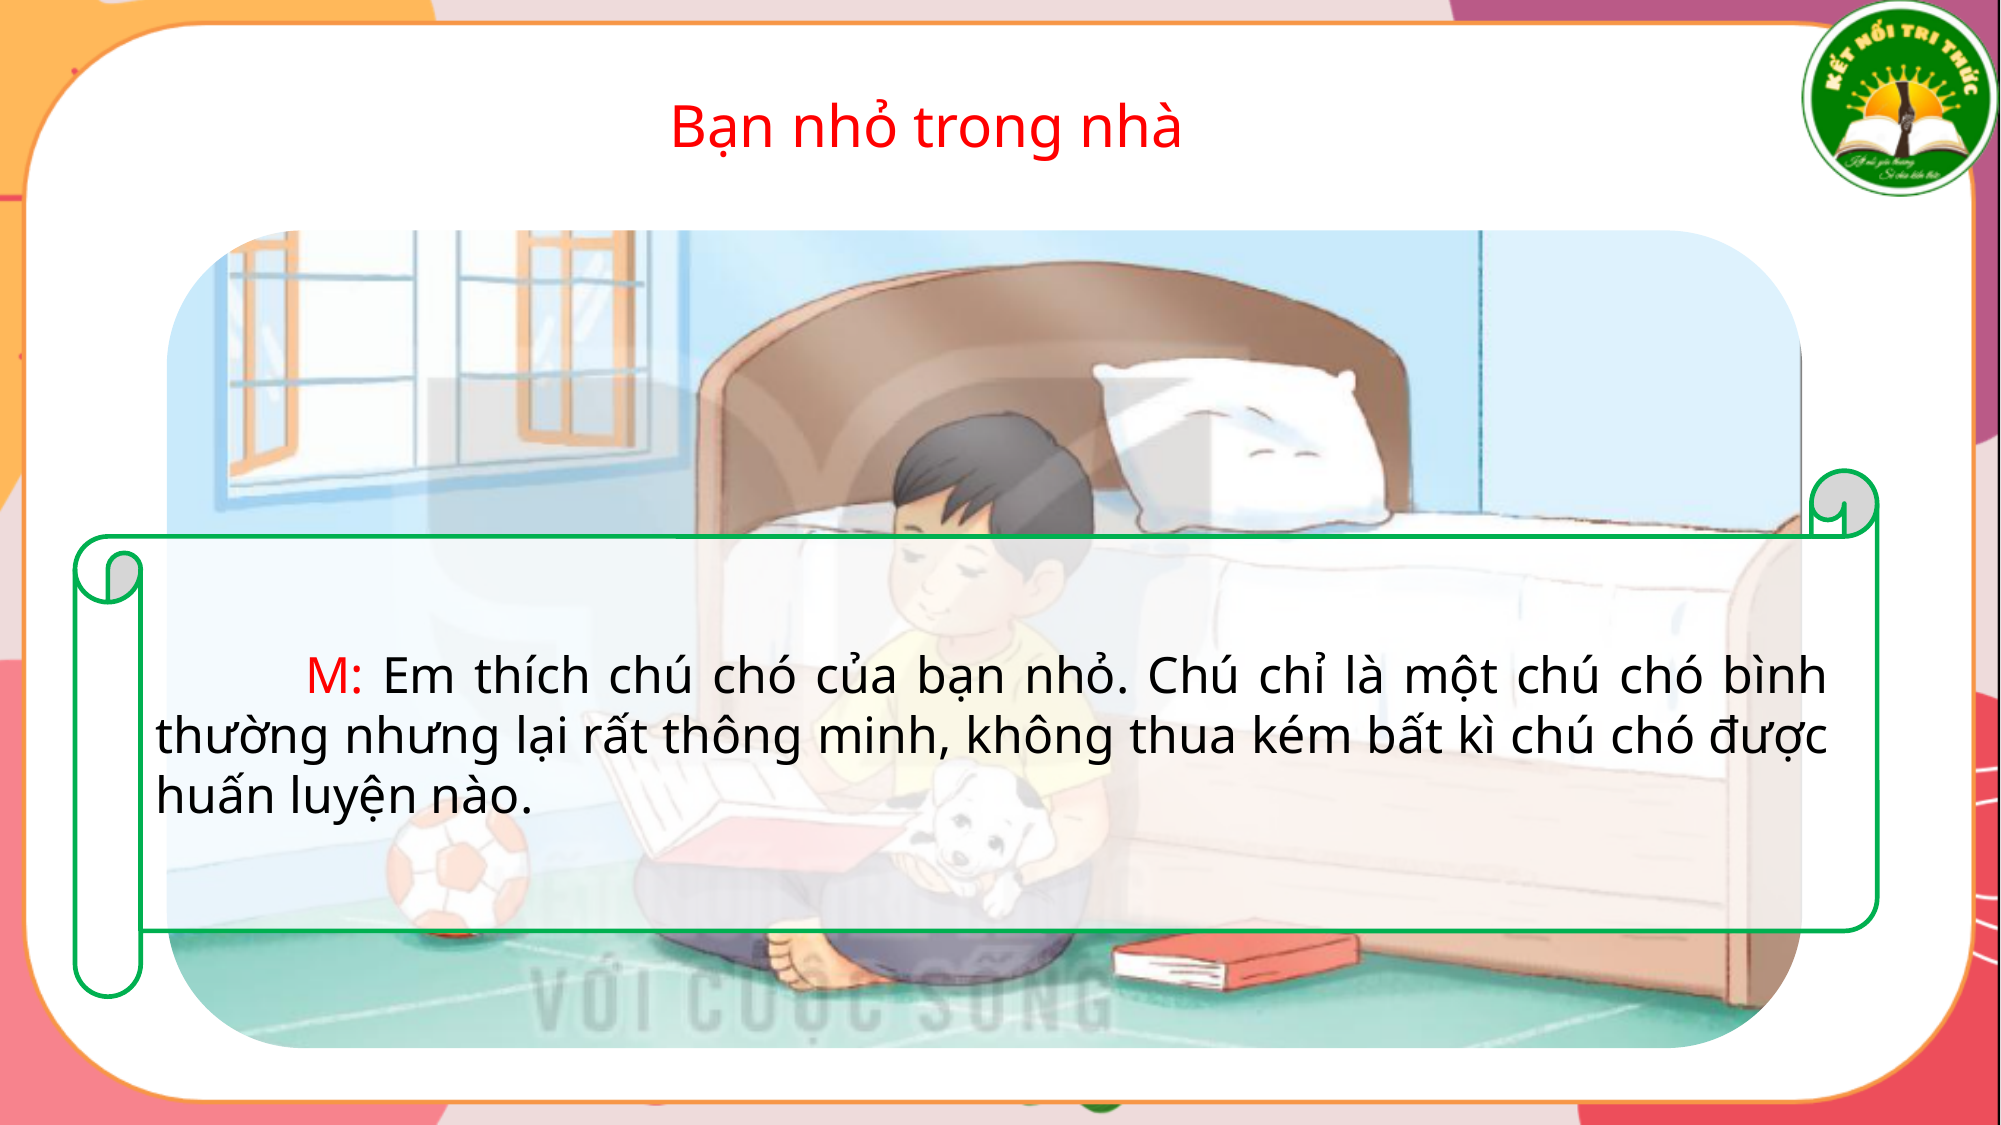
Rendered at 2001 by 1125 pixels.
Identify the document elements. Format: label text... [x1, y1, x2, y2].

text_box M: Em thích chú chó của bạn nhỏ. Chú chỉ là một chú chó bình thường nhưng lại rất thông minh, không thua kém bất kì chú chó được huấn luyện nào. [1806, 468, 1880, 934]
picture [0, 0, 2001, 1125]
text_box M: Em thích chú chó của bạn nhỏ. Chú chỉ là một chú chó bình thường nhưng lại rất thông minh, không thua kém bất kì chú chó được huấn luyện nào. [72, 534, 162, 999]
text_box Bạn nhỏ trong nhà [654, 82, 1200, 167]
